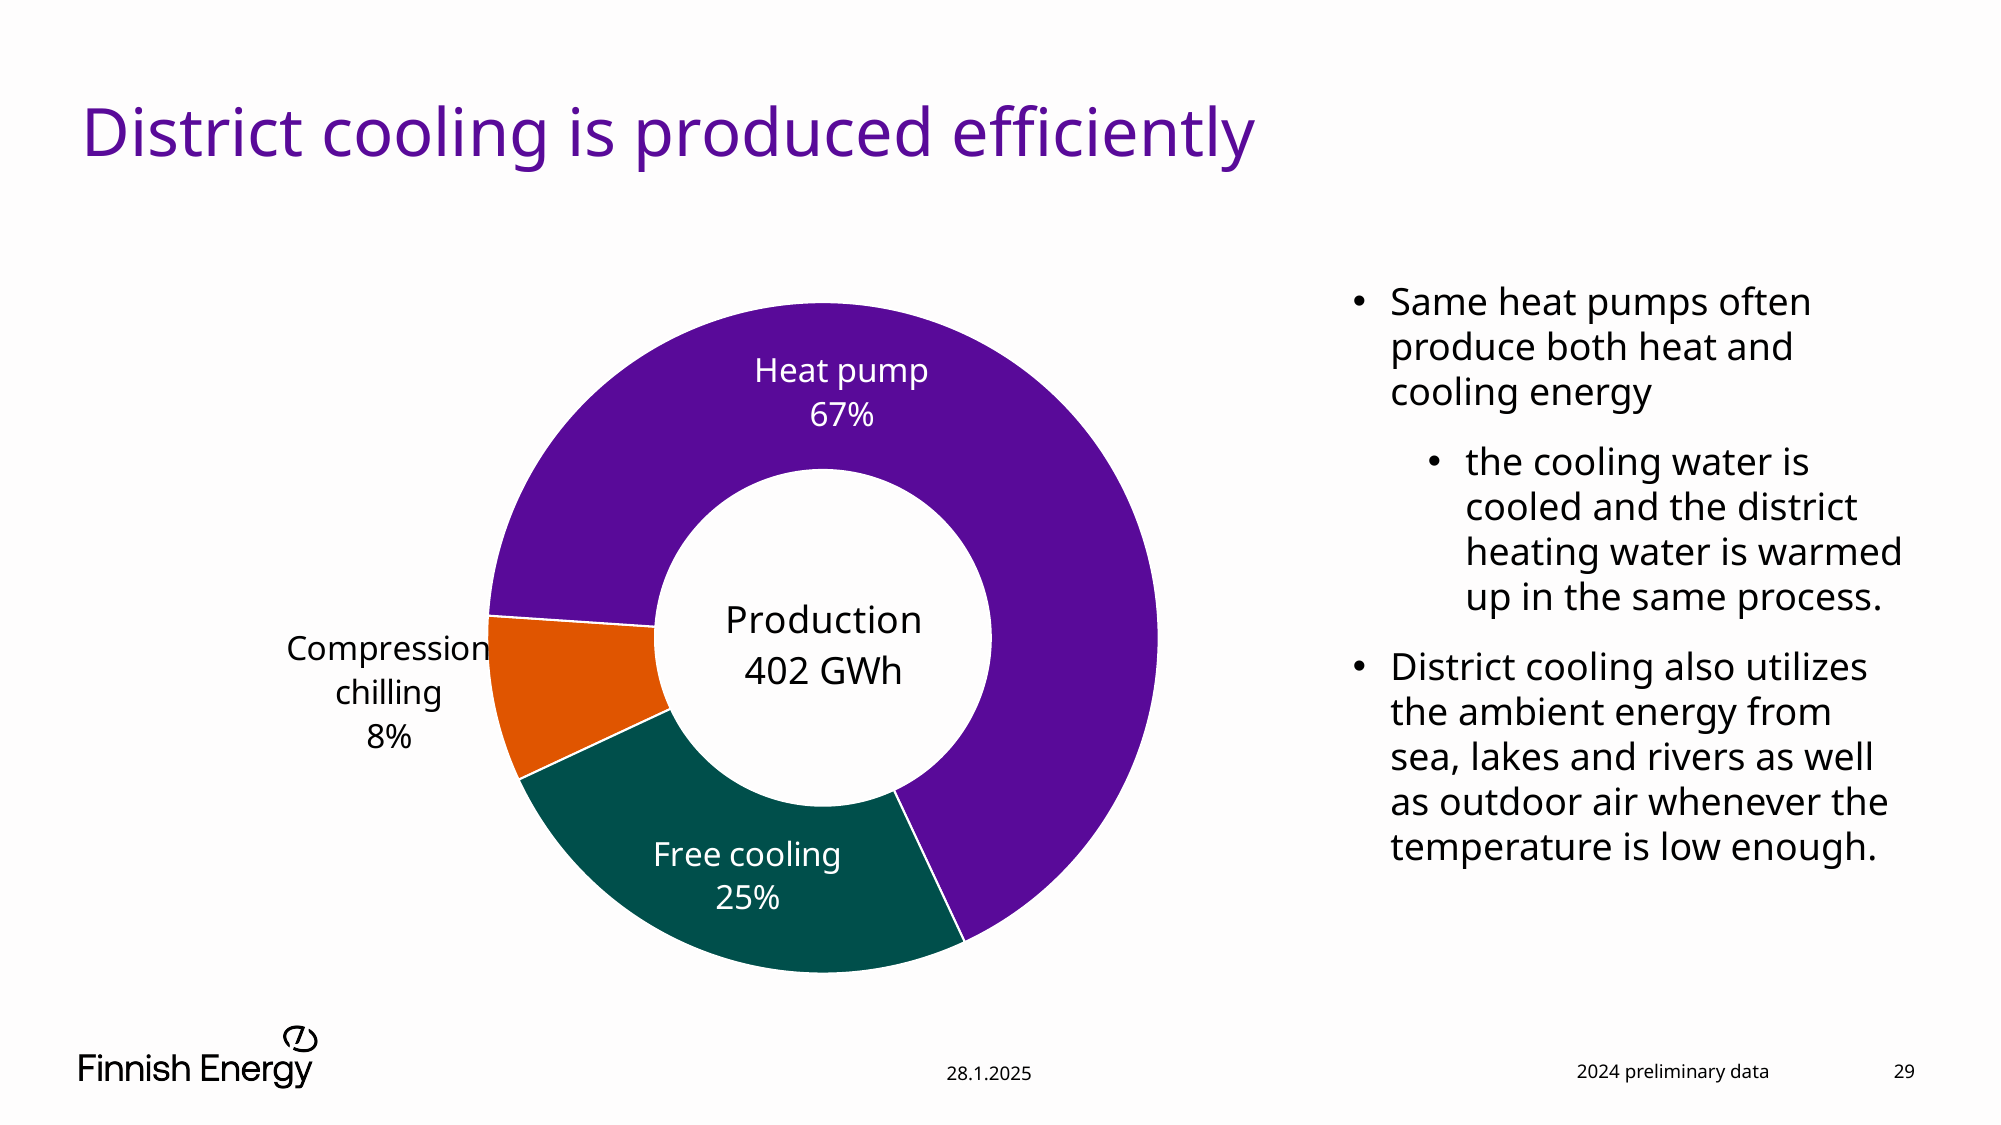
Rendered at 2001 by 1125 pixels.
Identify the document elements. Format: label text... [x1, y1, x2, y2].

chart [81, 270, 1331, 983]
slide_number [905, 1043, 1073, 1103]
slide_number 29 [1802, 1042, 1916, 1103]
title District cooling is produced efficiently [81, 82, 1916, 247]
list Same heat pumps often produce both heat and cooling energy the cooling water is cooled and the district heating water is warmed up in the same process. District cooling also utilizes the ambient energy from sea, lakes and rivers as well as outdoor air whenever the temperature is low enough. [1352, 270, 1919, 985]
footer 2024 preliminary data [1108, 1042, 1770, 1103]
picture [79, 1023, 318, 1089]
